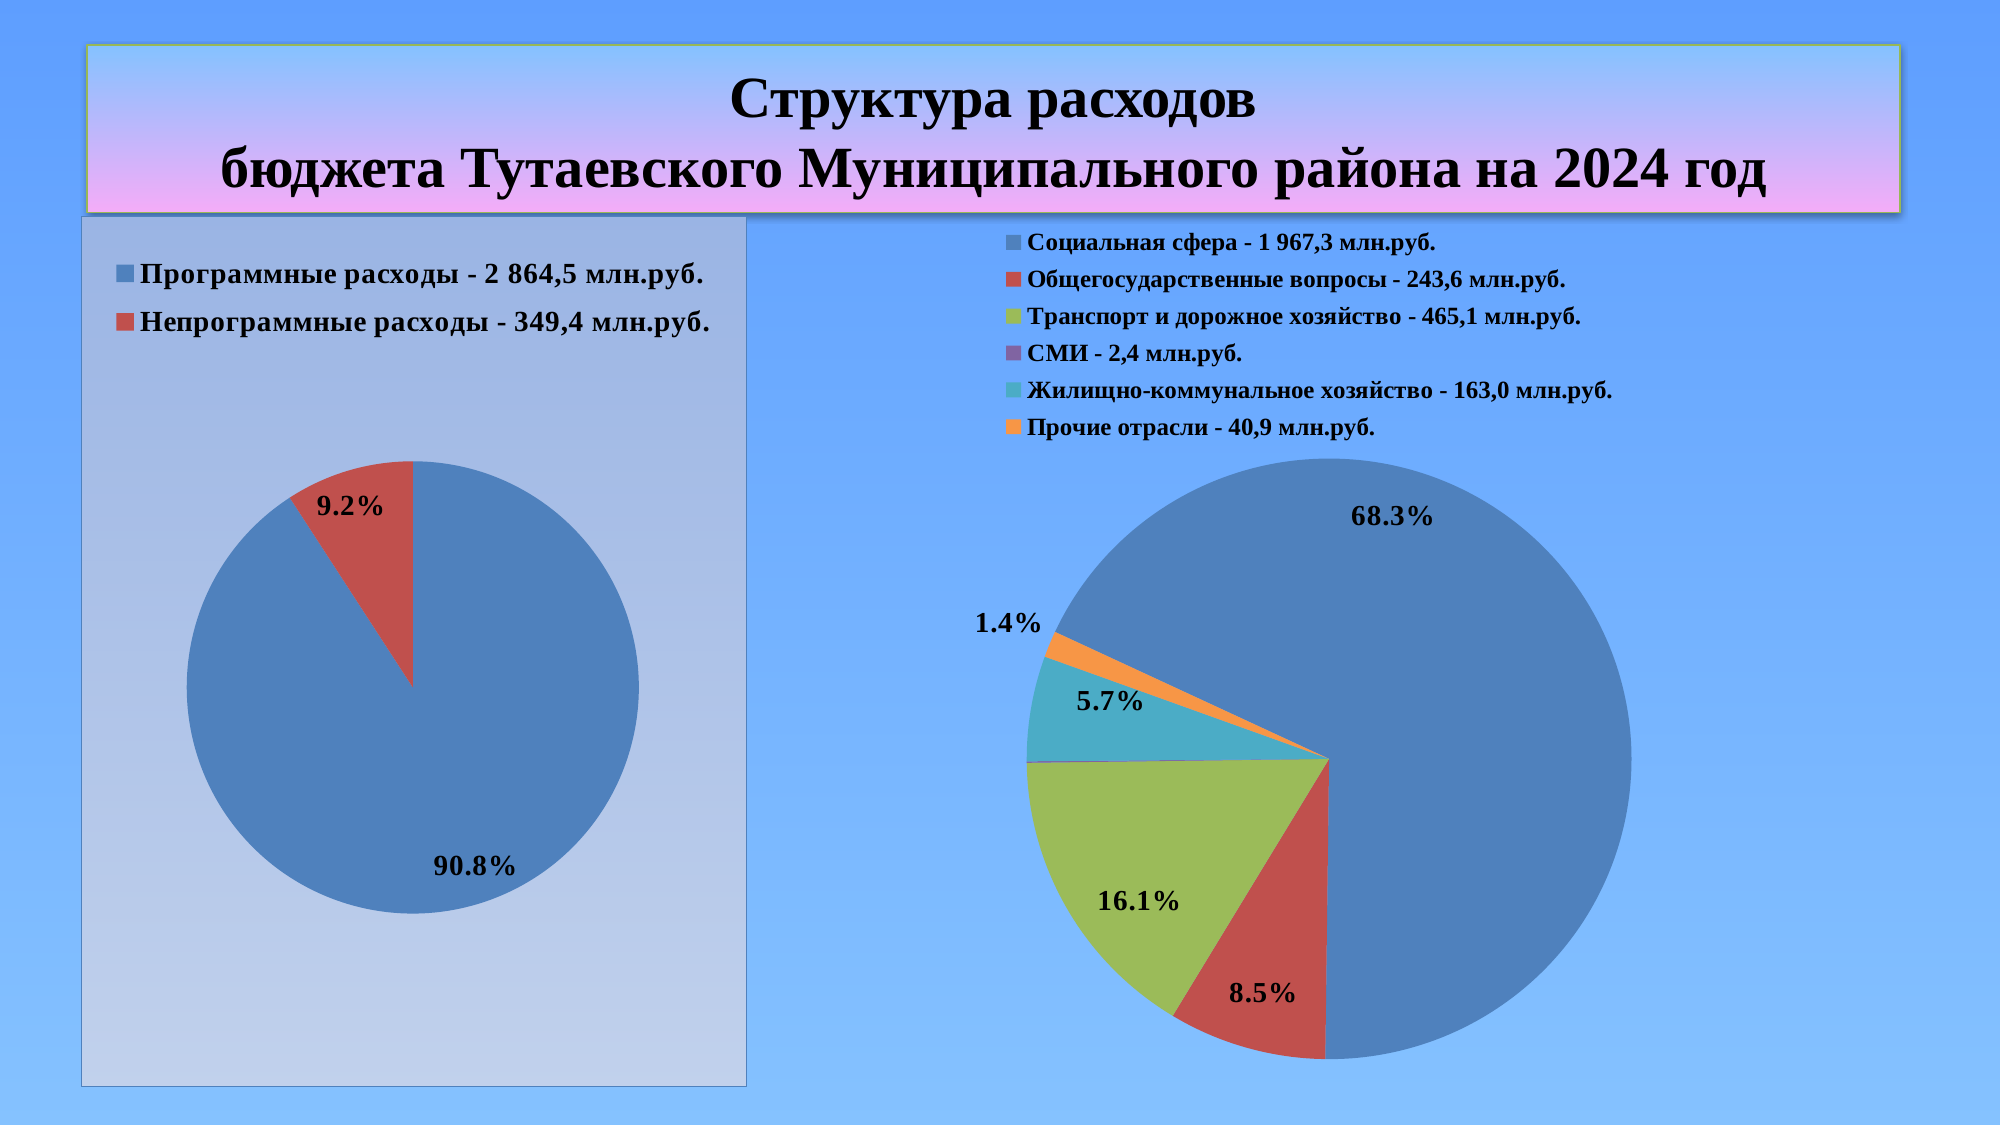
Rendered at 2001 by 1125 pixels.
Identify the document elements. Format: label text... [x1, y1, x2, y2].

chart [755, 218, 1897, 1089]
title Структура расходов бюджета Тутаевского Муниципального района на 2024 год [86, 44, 1901, 213]
chart [80, 215, 747, 1088]
